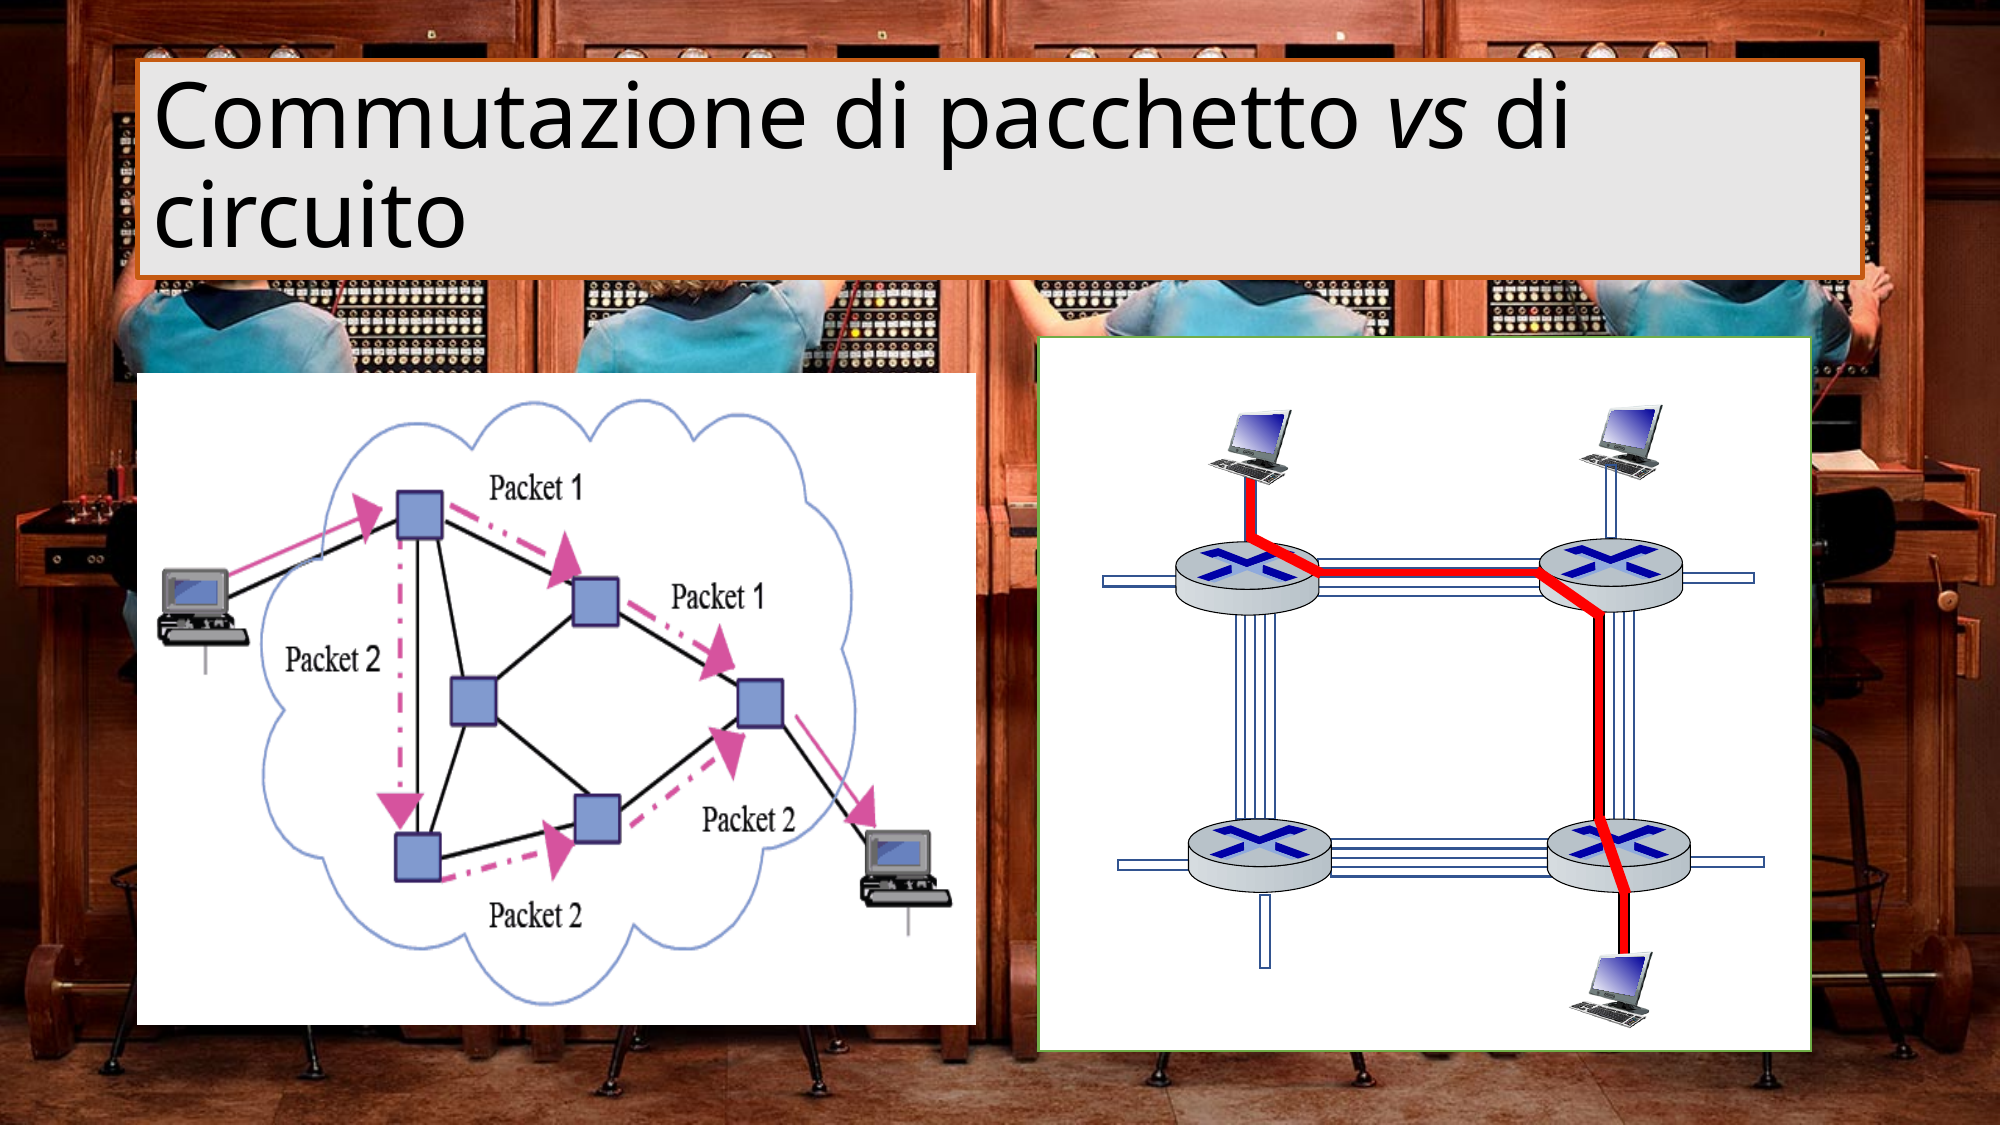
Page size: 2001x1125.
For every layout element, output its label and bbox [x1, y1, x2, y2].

text_box [1038, 337, 1812, 1052]
picture [0, 0, 2000, 1125]
